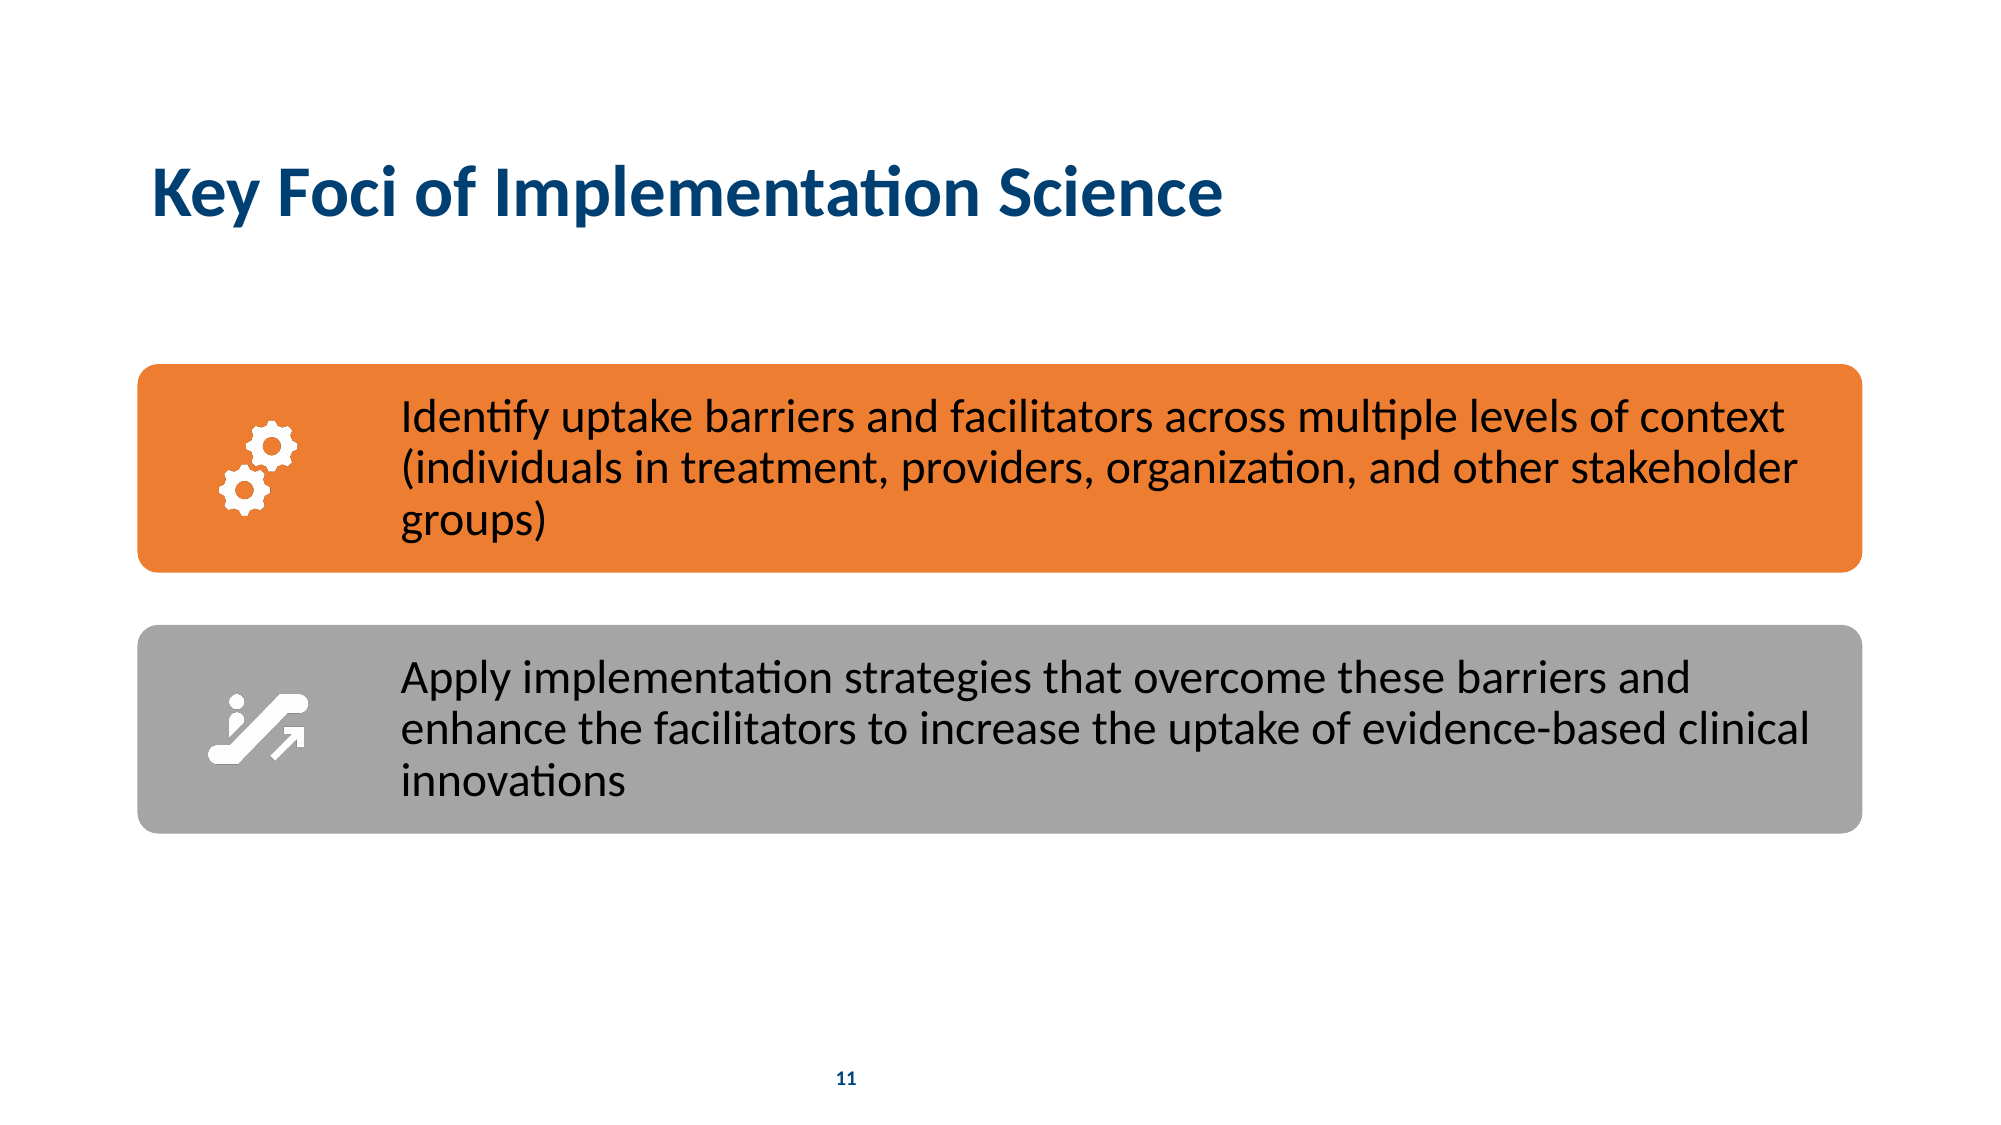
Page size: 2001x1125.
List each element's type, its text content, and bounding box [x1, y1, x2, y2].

slide_number 11 [621, 1046, 1072, 1107]
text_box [137, 251, 1863, 947]
title Key Foci of Implementation Science [137, 106, 1863, 251]
